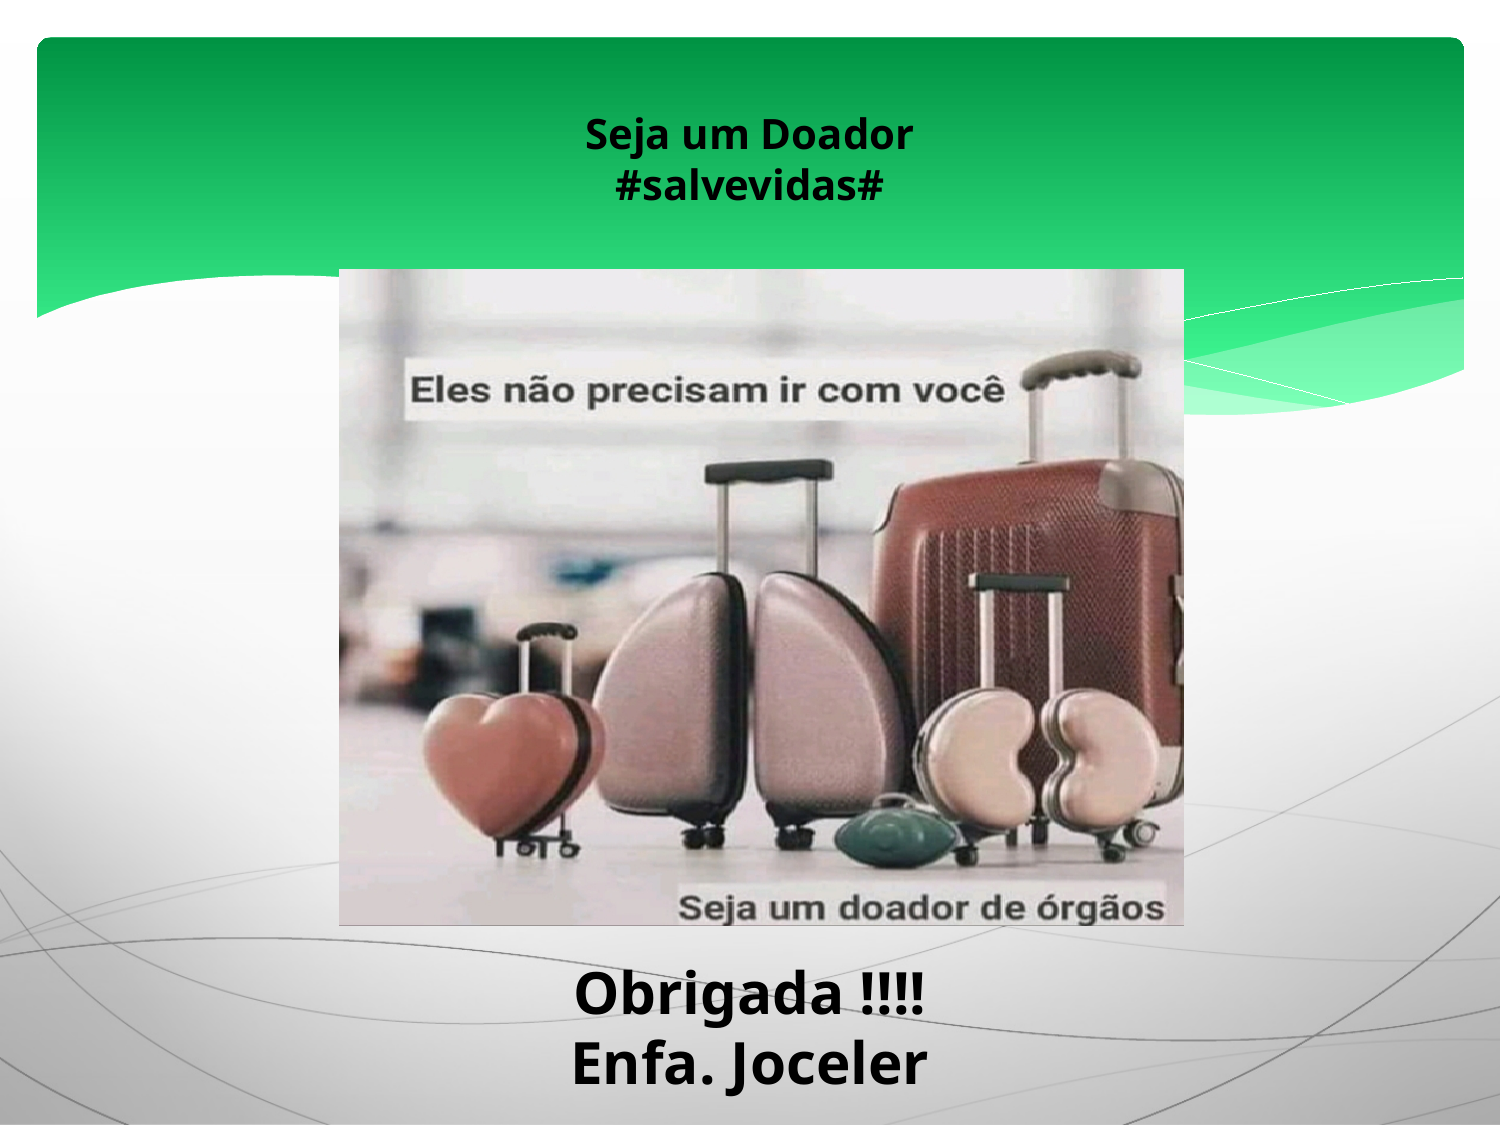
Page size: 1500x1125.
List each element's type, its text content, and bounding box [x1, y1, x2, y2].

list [339, 269, 1184, 927]
text_box Obrigada !!!! Enfa. Joceler [374, 949, 1125, 1104]
title Seja um Doador #salvevidas# [75, 55, 1425, 261]
